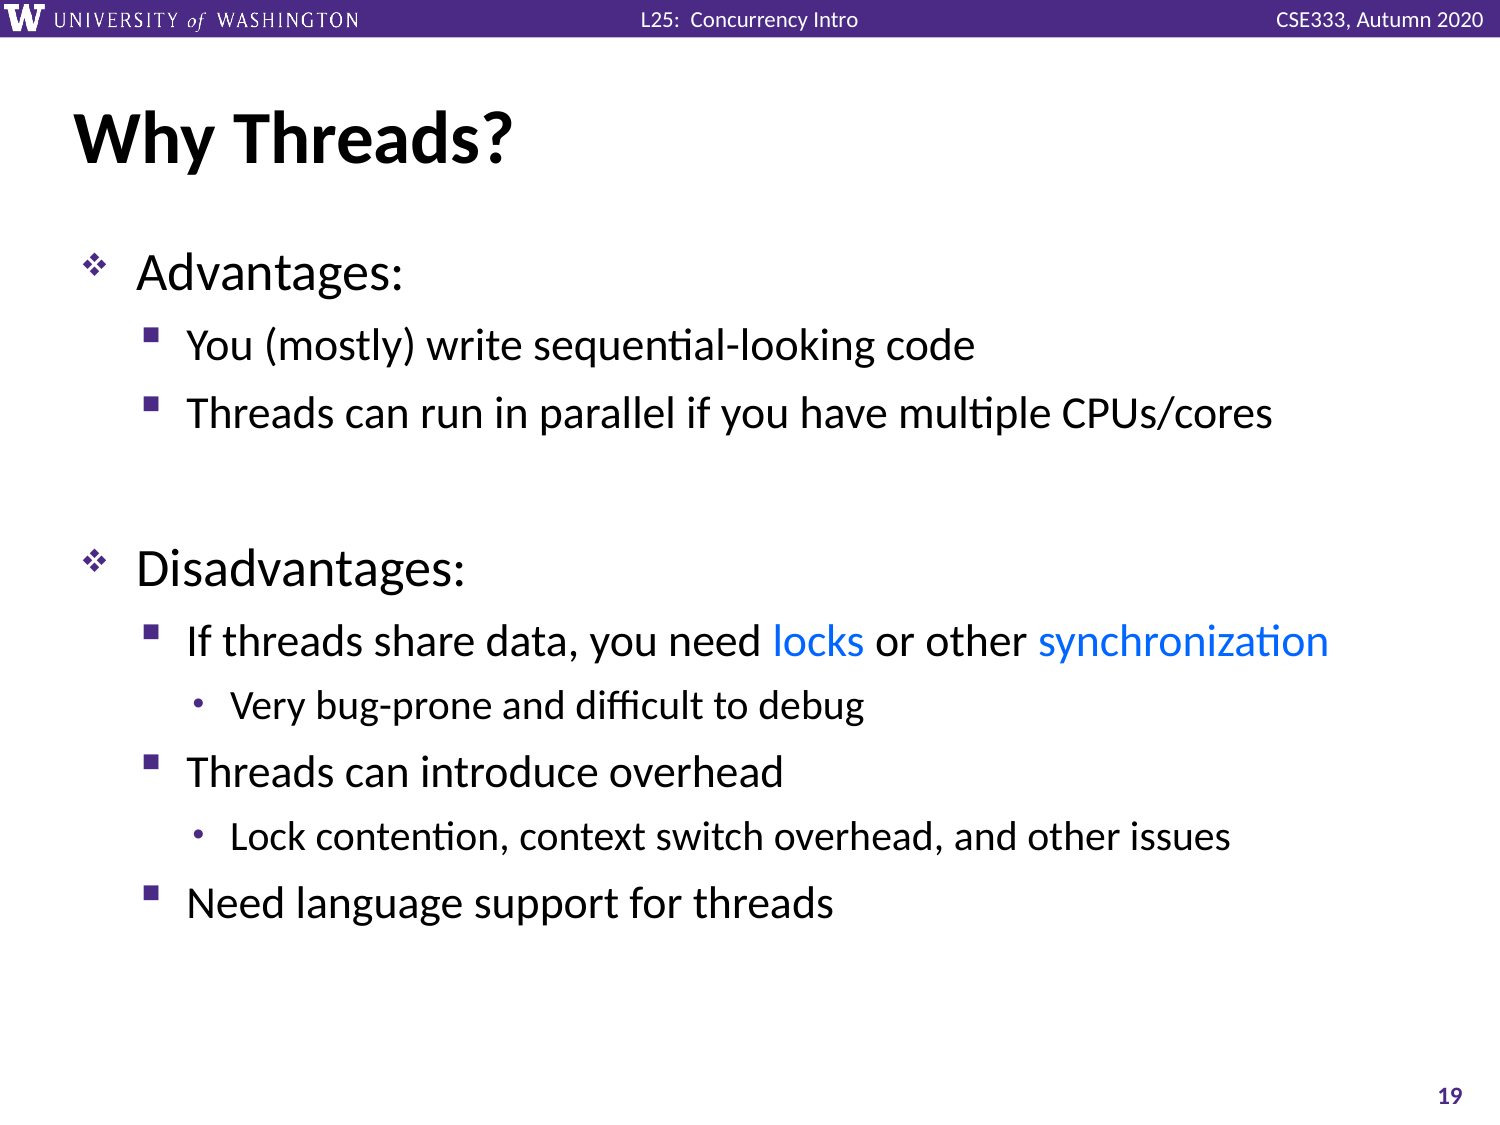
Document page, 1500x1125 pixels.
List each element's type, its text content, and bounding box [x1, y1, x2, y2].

list Advantages: You (mostly) write sequential-looking code Threads can run in parallel if you have multiple CPUs/cores Disadvantages: If threads share data, you need locks or other synchronization Very bug-prone and difficult to debug Threads can introduce overhead Lock contention, context switch overhead, and other issues Need language support for threads [64, 223, 1438, 1040]
title Why Threads? [58, 71, 1438, 197]
slide_number 19 [1400, 1065, 1500, 1125]
picture [4, 4, 358, 32]
